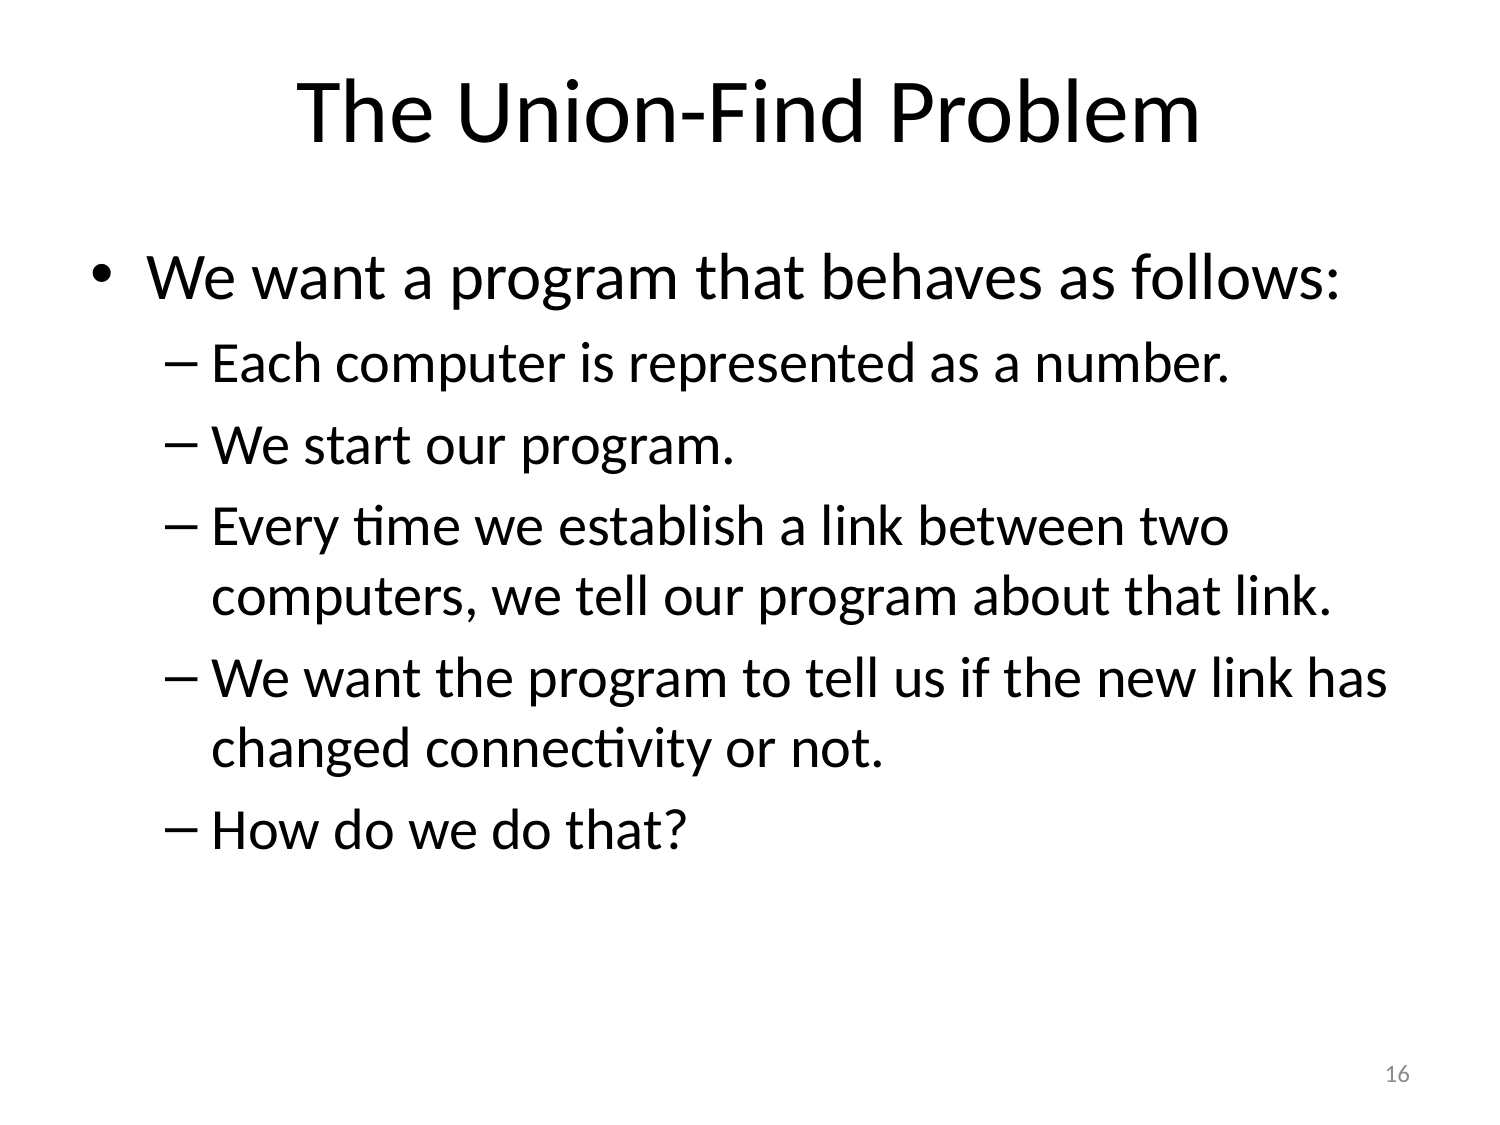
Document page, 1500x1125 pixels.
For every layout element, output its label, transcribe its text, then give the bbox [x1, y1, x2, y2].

list We want a program that behaves as follows: Each computer is represented as a number. We start our program. Every time we establish a link between two computers, we tell our program about that link. We want the program to tell us if the new link has changed connectivity or not. How do we do that? [75, 224, 1425, 1050]
slide_number 16 [1074, 1042, 1425, 1103]
title The Union-Find Problem [75, 12, 1425, 200]
